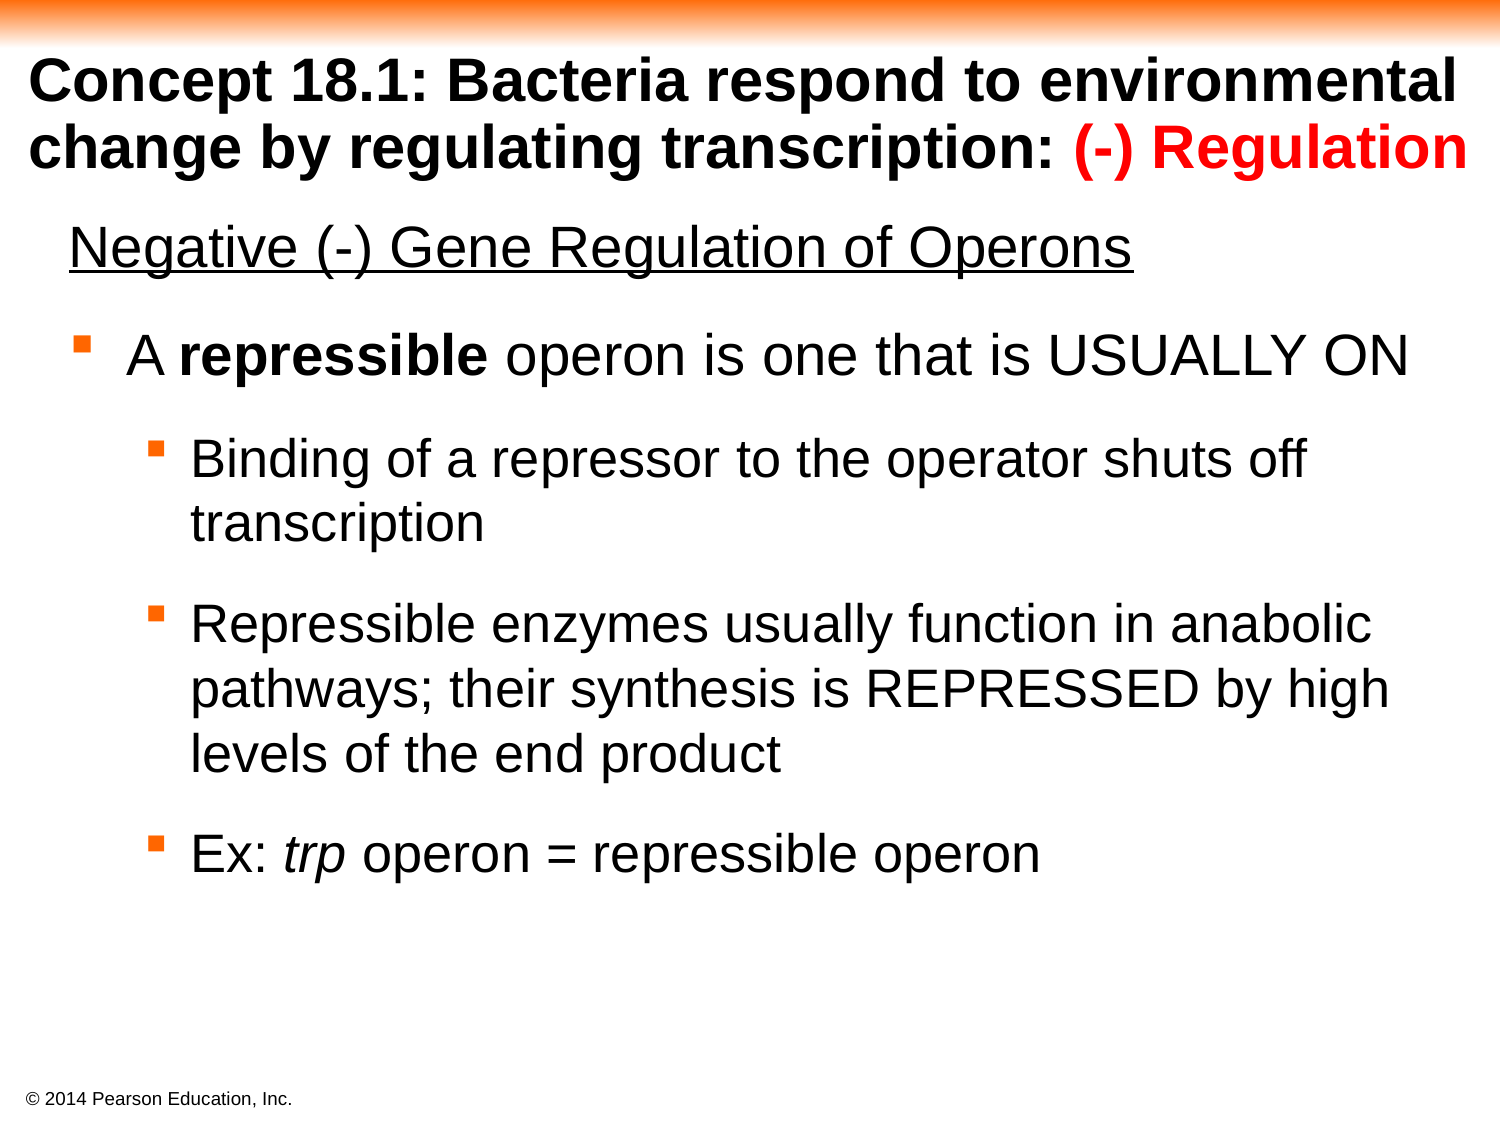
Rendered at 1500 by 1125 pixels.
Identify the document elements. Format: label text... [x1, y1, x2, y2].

list Negative (-) Gene Regulation of Operons A repressible operon is one that is USUALLY ON Binding of a repressor to the operator shuts off transcription Repressible enzymes usually function in anabolic pathways; their synthesis is REPRESSED by high levels of the end product Ex: trp operon = repressible operon [69, 208, 1464, 1042]
title Concept 18.1: Bacteria respond to environmental change by regulating transcription: (-) Regulation [28, 49, 1484, 184]
